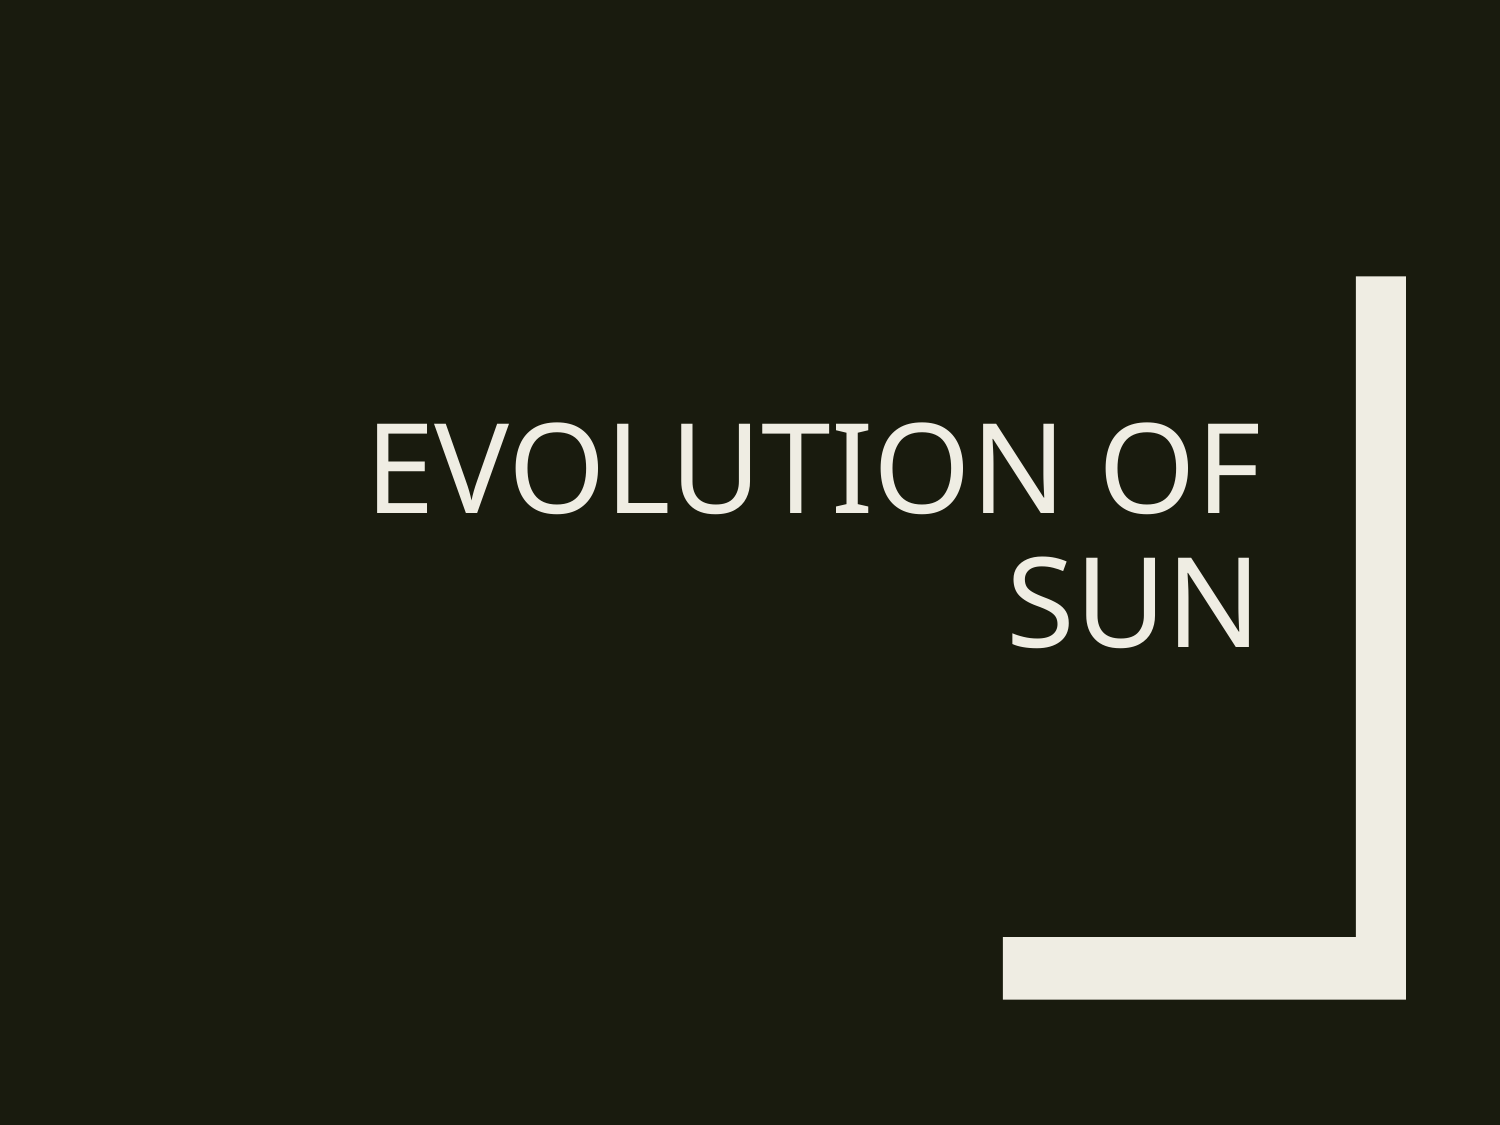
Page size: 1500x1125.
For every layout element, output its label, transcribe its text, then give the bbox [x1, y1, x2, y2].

title evolution of sun [94, 213, 1277, 682]
